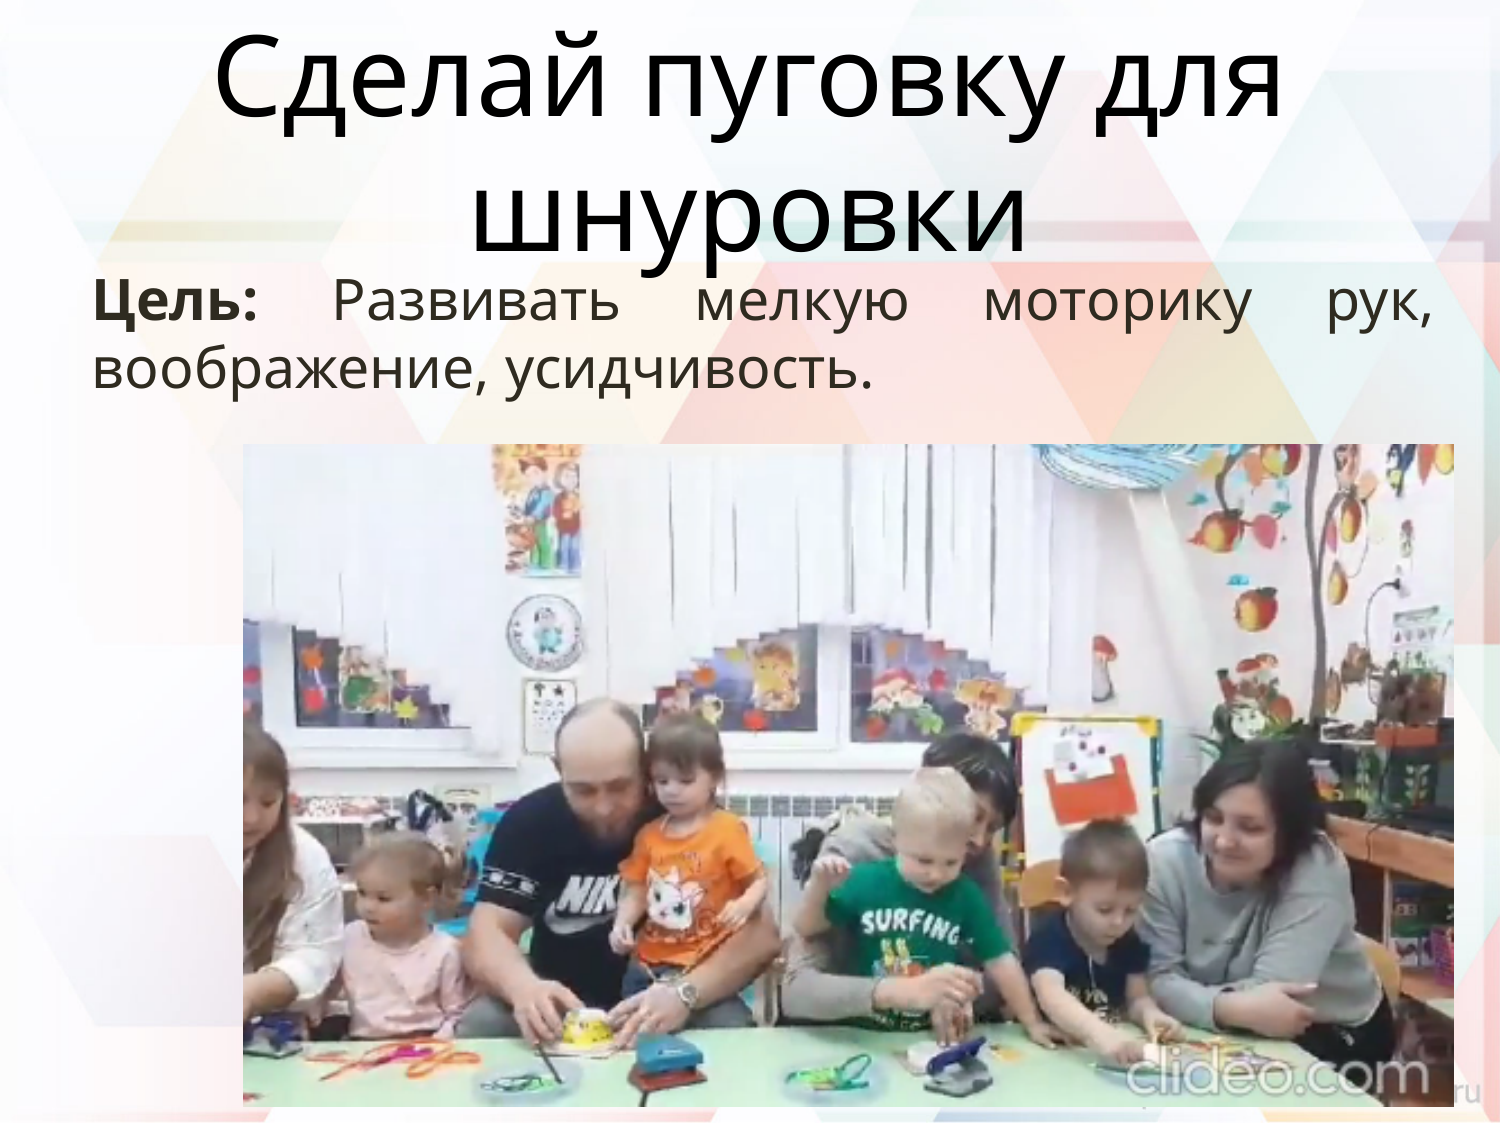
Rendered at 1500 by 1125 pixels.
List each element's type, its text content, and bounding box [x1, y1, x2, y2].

title Сделай пуговку для шнуровки [75, 45, 1425, 233]
text_box Цель: Развивать мелкую моторику рук, воображение, усидчивость. [76, 255, 1451, 409]
picture [0, 0, 1500, 1125]
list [243, 444, 1454, 1107]
